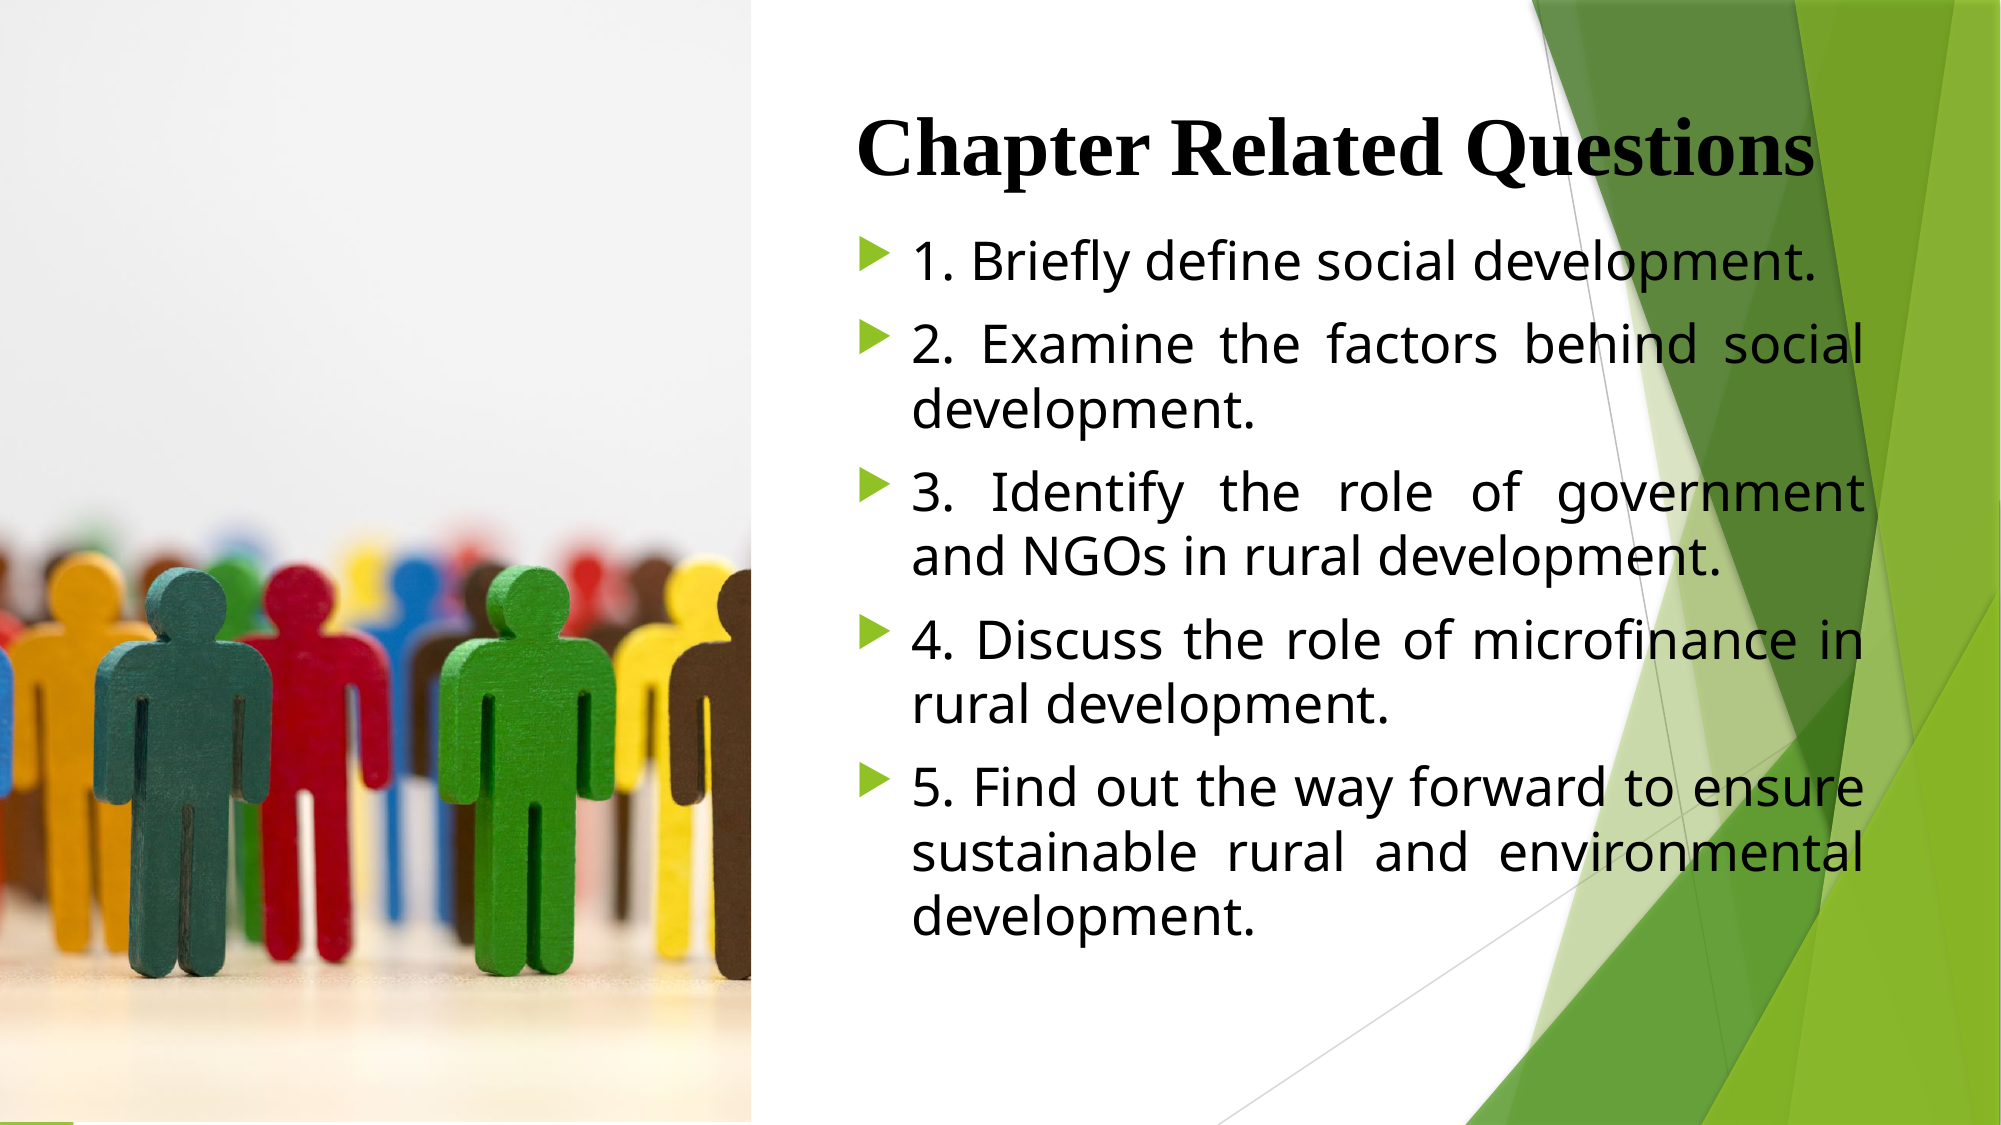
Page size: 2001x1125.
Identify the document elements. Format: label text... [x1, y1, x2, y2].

title Chapter Related Questions [840, 84, 1881, 219]
picture [0, 0, 752, 1123]
list 1. Briefly define social development. 2. Examine the factors behind social development. 3. Identify the role of government and NGOs in rural development. 4. Discuss the role of microfinance in rural development. 5. Find out the way forward to ensure sustainable rural and environmental development. [840, 219, 1881, 966]
